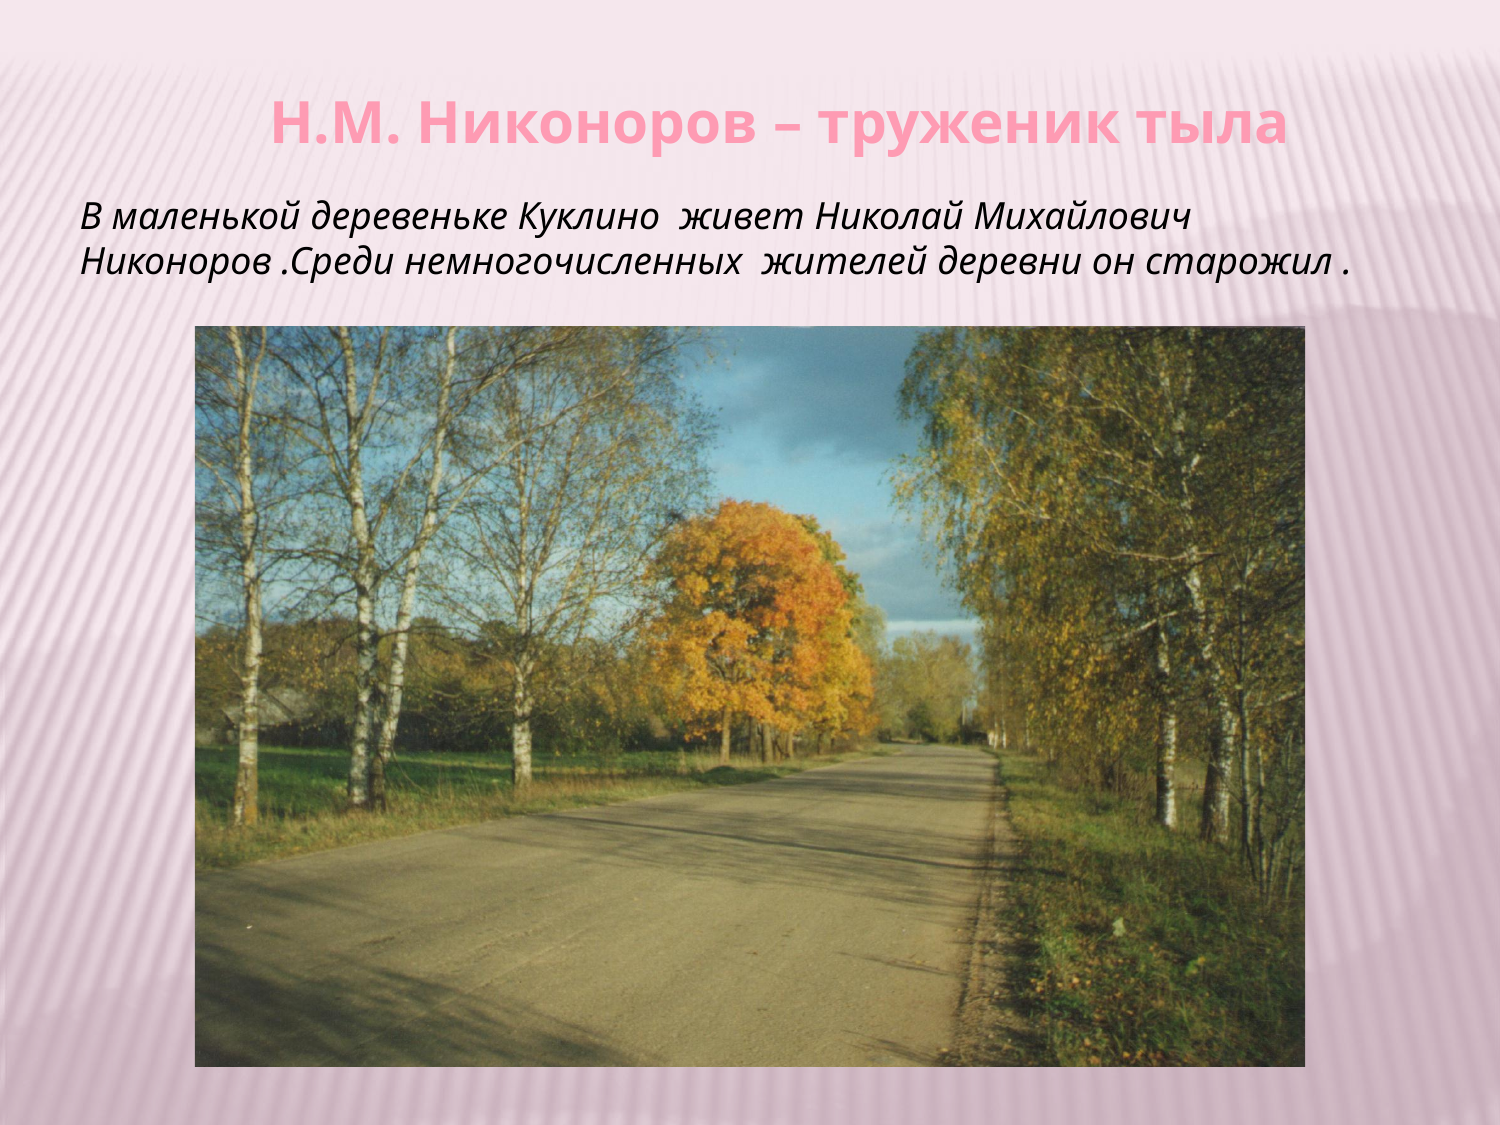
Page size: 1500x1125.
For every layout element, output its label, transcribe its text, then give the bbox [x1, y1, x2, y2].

text_box Н.М. Никоноров – труженик тыла [59, 78, 1500, 164]
picture [194, 325, 1306, 1067]
text_box В маленькой деревеньке Куклино живет Николай Михайлович Никоноров .Среди немногочисленных жителей деревни он старожил . [64, 184, 1500, 290]
